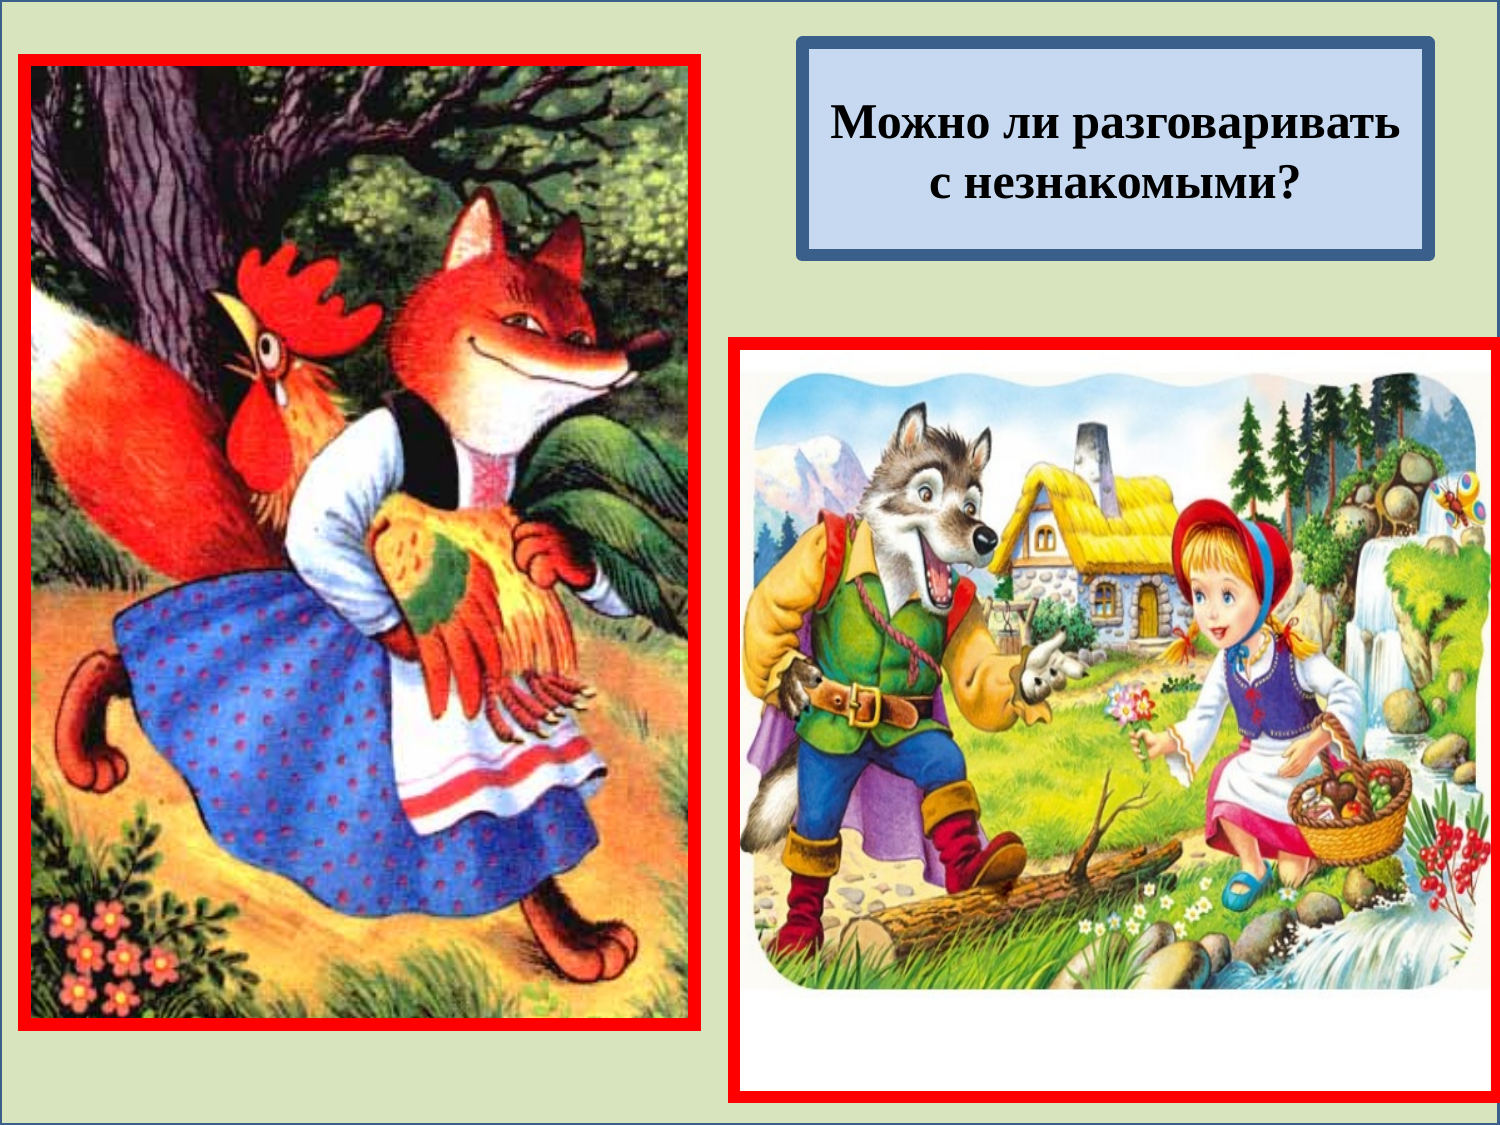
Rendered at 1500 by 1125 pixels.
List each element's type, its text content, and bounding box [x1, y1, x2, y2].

text_box Можно ли разговаривать с незнакомыми? [800, 41, 1430, 257]
picture [30, 66, 689, 1019]
text_box [0, 0, 1500, 1125]
picture [739, 349, 1491, 1091]
